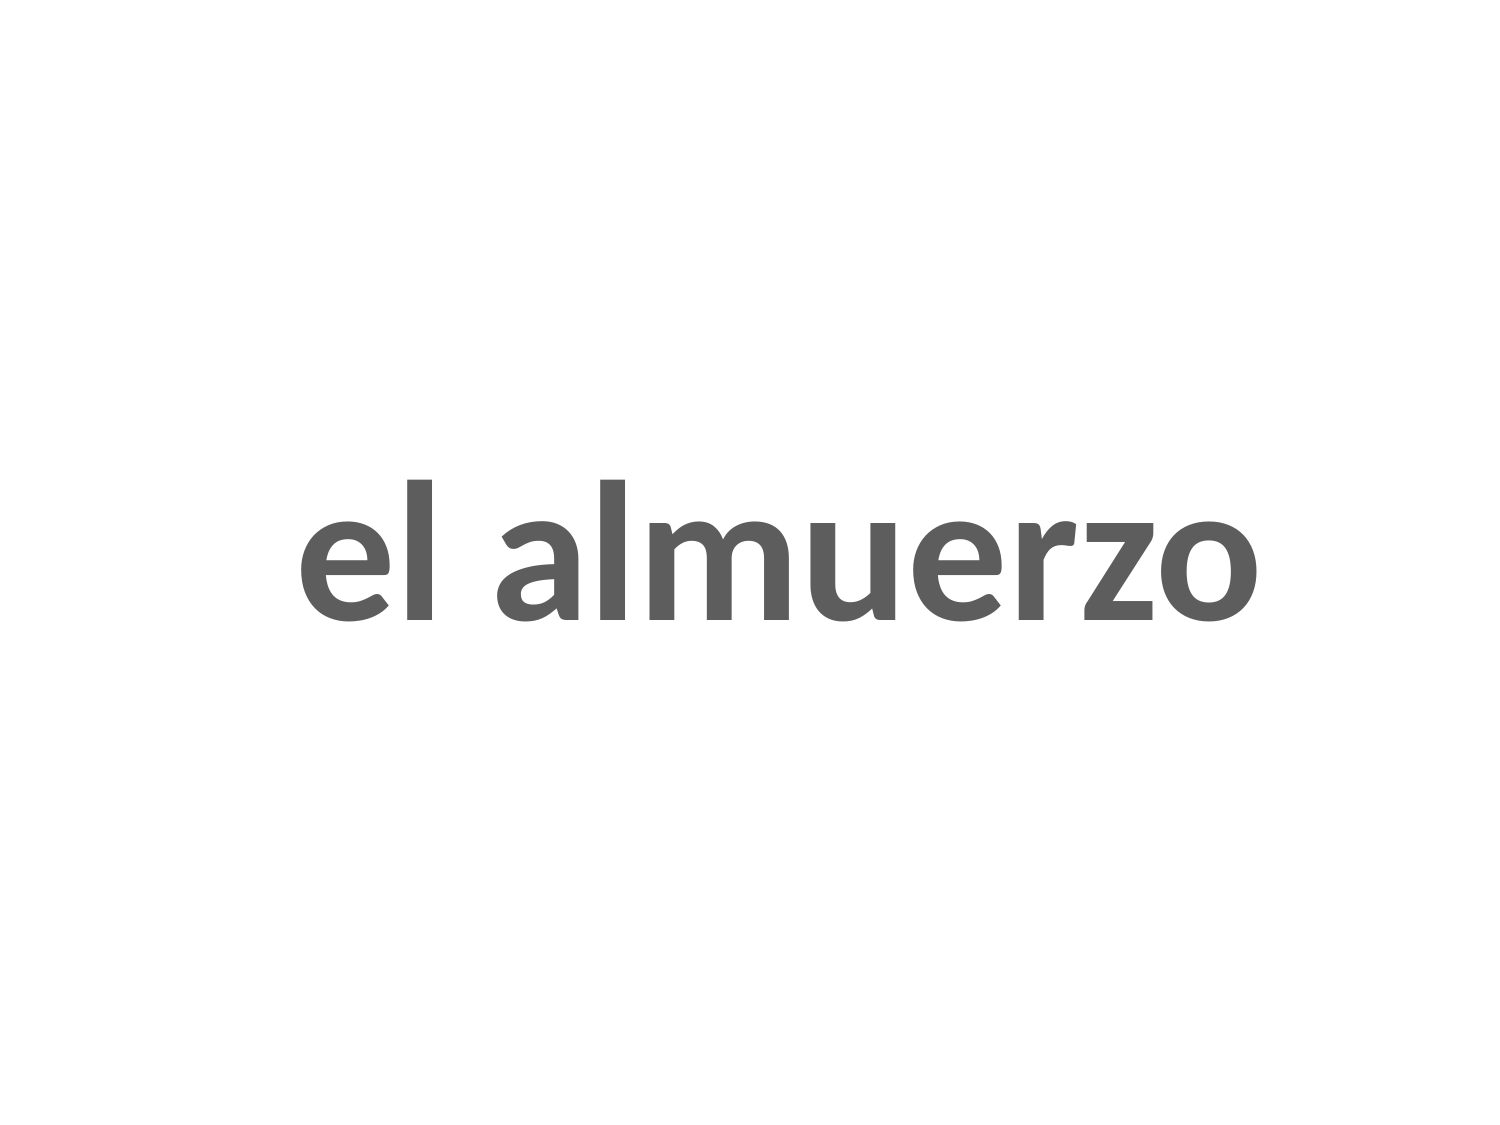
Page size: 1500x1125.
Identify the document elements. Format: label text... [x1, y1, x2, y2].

text_box el almuerzo [280, 412, 1279, 668]
